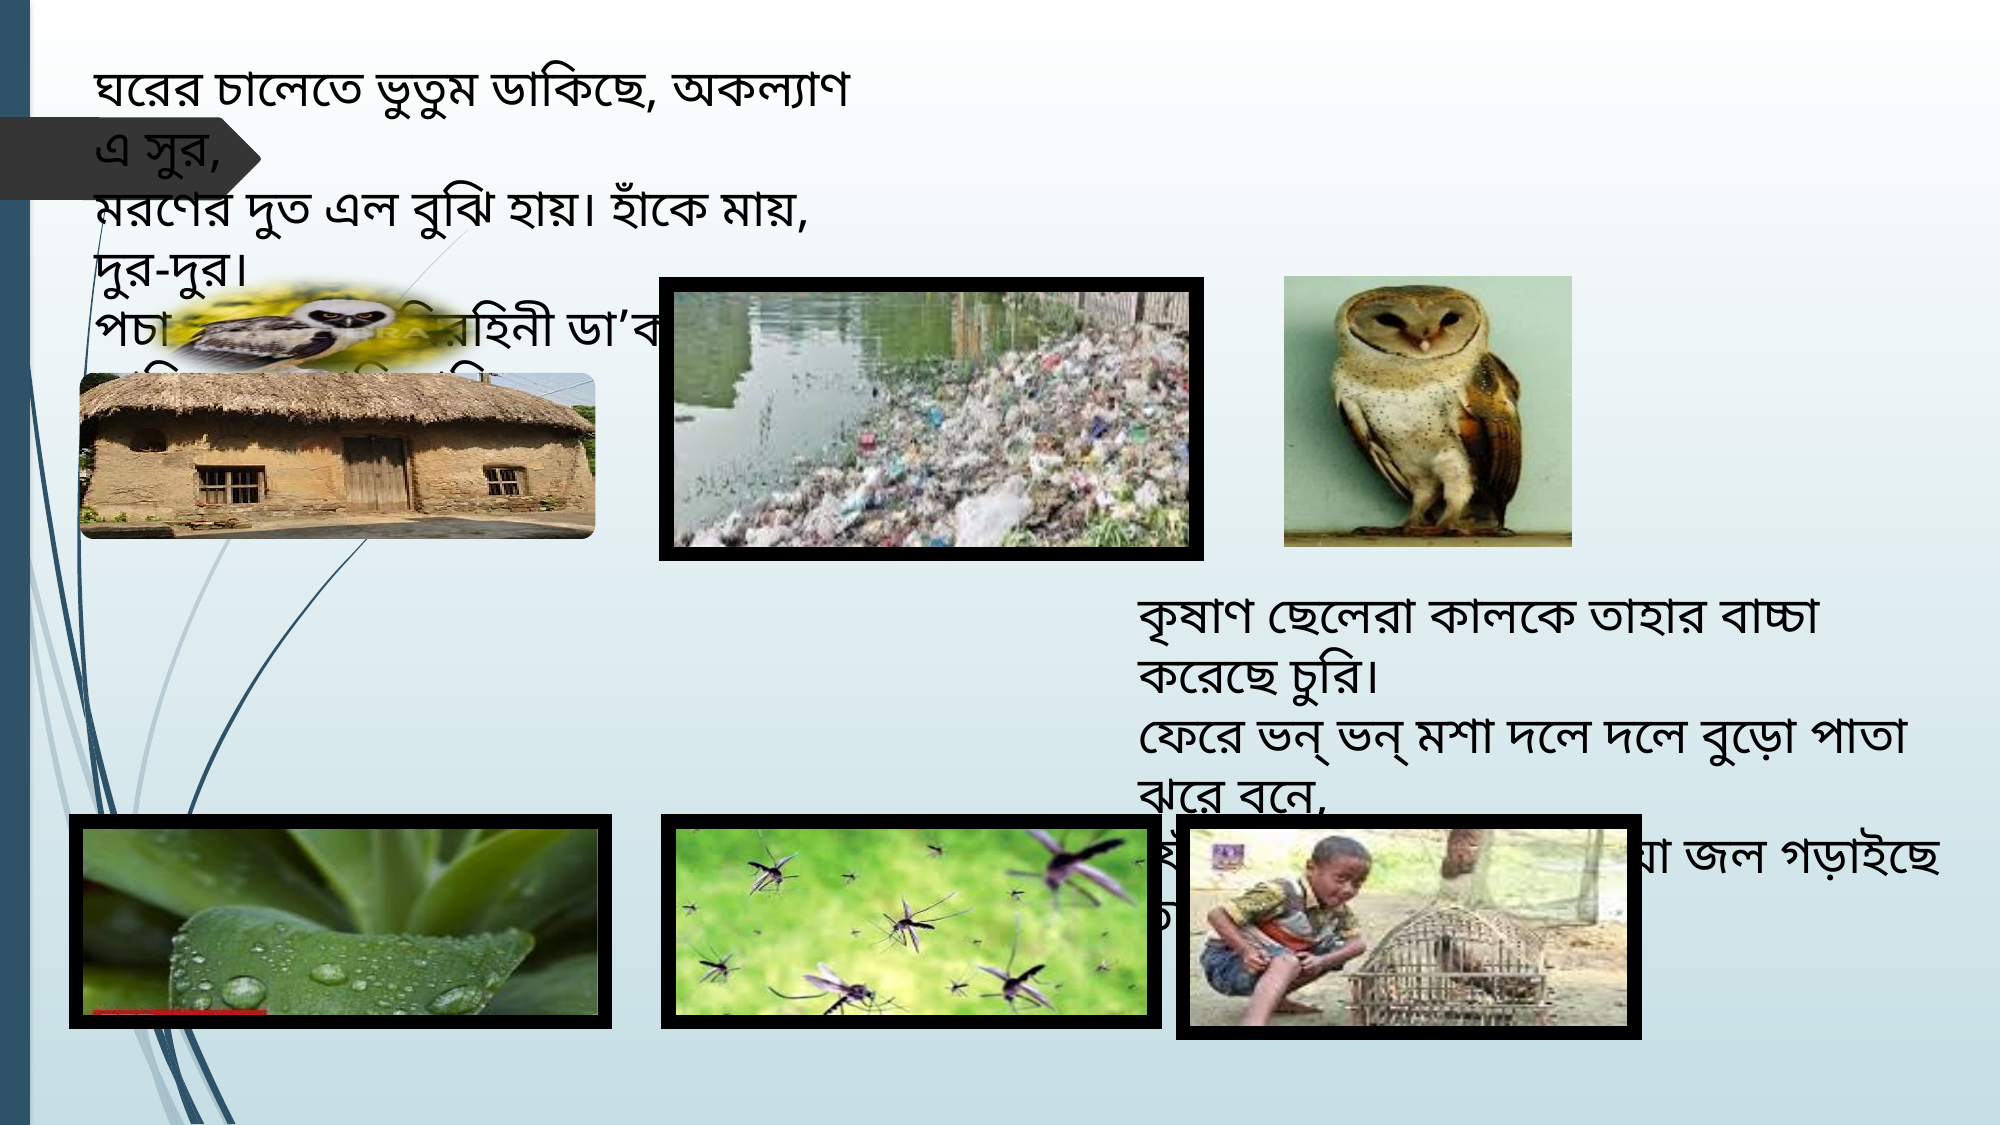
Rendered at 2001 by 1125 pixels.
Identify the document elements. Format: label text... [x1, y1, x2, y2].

text_box ঘরের চালেতে ভুতুম ডাকিছে, অকল্যাণ এ সুর, মরণের দুত এল বুঝি হায়। হাঁকে মায়, দুর-দুর। পচা ডোবা হতে বিরহিনী ডা’ক ডাকিতেছে ঝুরি ঝুরি, [79, 48, 893, 270]
text_box কৃষাণ ছেলেরা কালকে তাহার বাচ্চা করেছে চুরি। ফেরে ভন্ ভন্ মশা দলে দলে বুড়ো পাতা ঝরে বনে, ফোঁটায় ফোঁটায় পাতা-চোঁয়া জল গড়াইছে তার সনে। [1123, 576, 1977, 951]
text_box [82, 828, 1628, 1026]
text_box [79, 270, 1573, 547]
